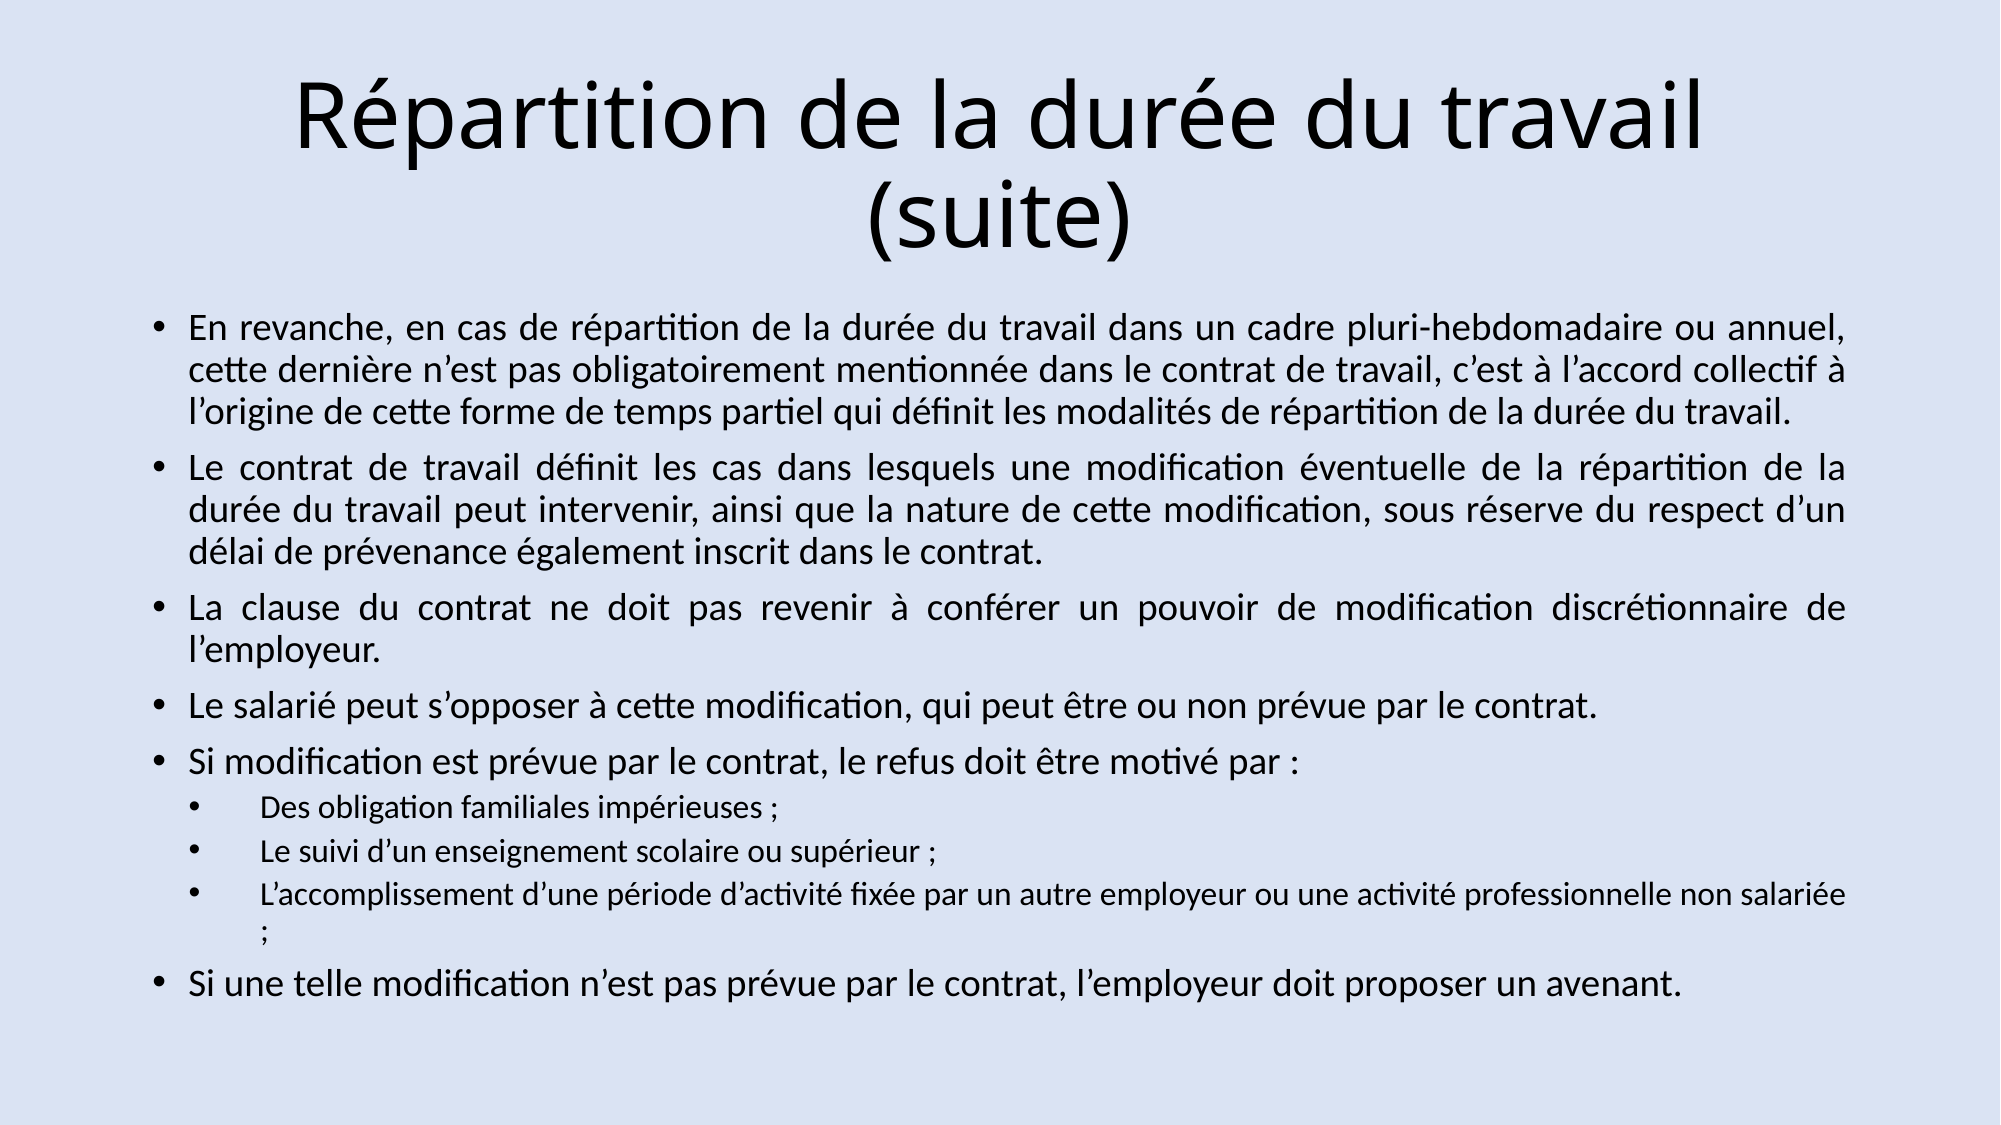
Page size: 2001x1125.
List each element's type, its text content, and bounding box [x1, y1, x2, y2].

list En revanche, en cas de répartition de la durée du travail dans un cadre pluri-hebdomadaire ou annuel, cette dernière n’est pas obligatoirement mentionnée dans le contrat de travail, c’est à l’accord collectif à l’origine de cette forme de temps partiel qui définit les modalités de répartition de la durée du travail. Le contrat de travail définit les cas dans lesquels une modification éventuelle de la répartition de la durée du travail peut intervenir, ainsi que la nature de cette modification, sous réserve du respect d’un délai de prévenance également inscrit dans le contrat. La clause du contrat ne doit pas revenir à conférer un pouvoir de modification discrétionnaire de l’employeur. Le salarié peut s’opposer à cette modification, qui peut être ou non prévue par le contrat. Si modification est prévue par le contrat, le refus doit être motivé par : Des obligation familiales impérieuses ; Le suivi d’un enseignement scolaire ou supérieur ; L’accomplissement d’une période d’activité fixée par un autre employeur ou une activité professionnelle non salariée ; Si une telle modification n’est pas prévue par le contrat, l’employeur doit proposer un avenant. [137, 299, 1863, 1014]
title Répartition de la durée du travail (suite) [137, 59, 1863, 278]
